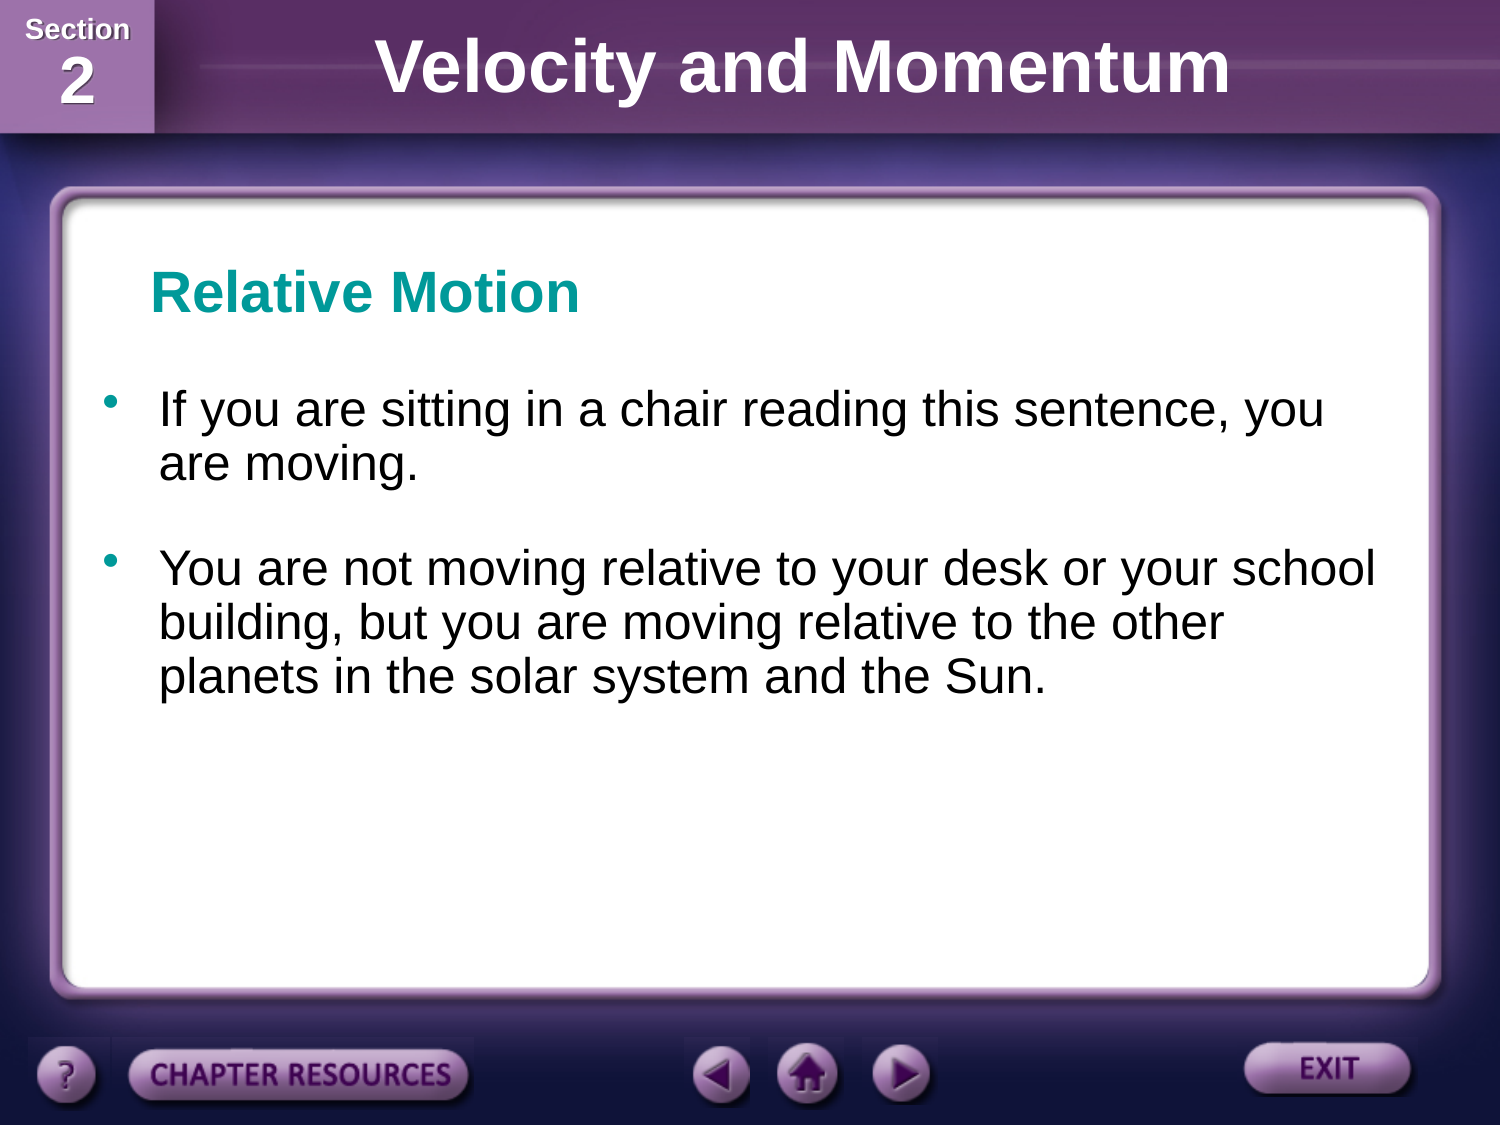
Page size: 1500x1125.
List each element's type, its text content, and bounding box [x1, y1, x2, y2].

text_box If you are sitting in a chair reading this sentence, you are moving. [87, 376, 1425, 499]
picture [0, 0, 1500, 1125]
text_box Relative Motion [135, 254, 613, 333]
text_box [64, 61, 95, 157]
text_box You are not moving relative to your desk or your school building, but you are moving relative to the other planets in the solar system and the Sun. [87, 534, 1413, 712]
